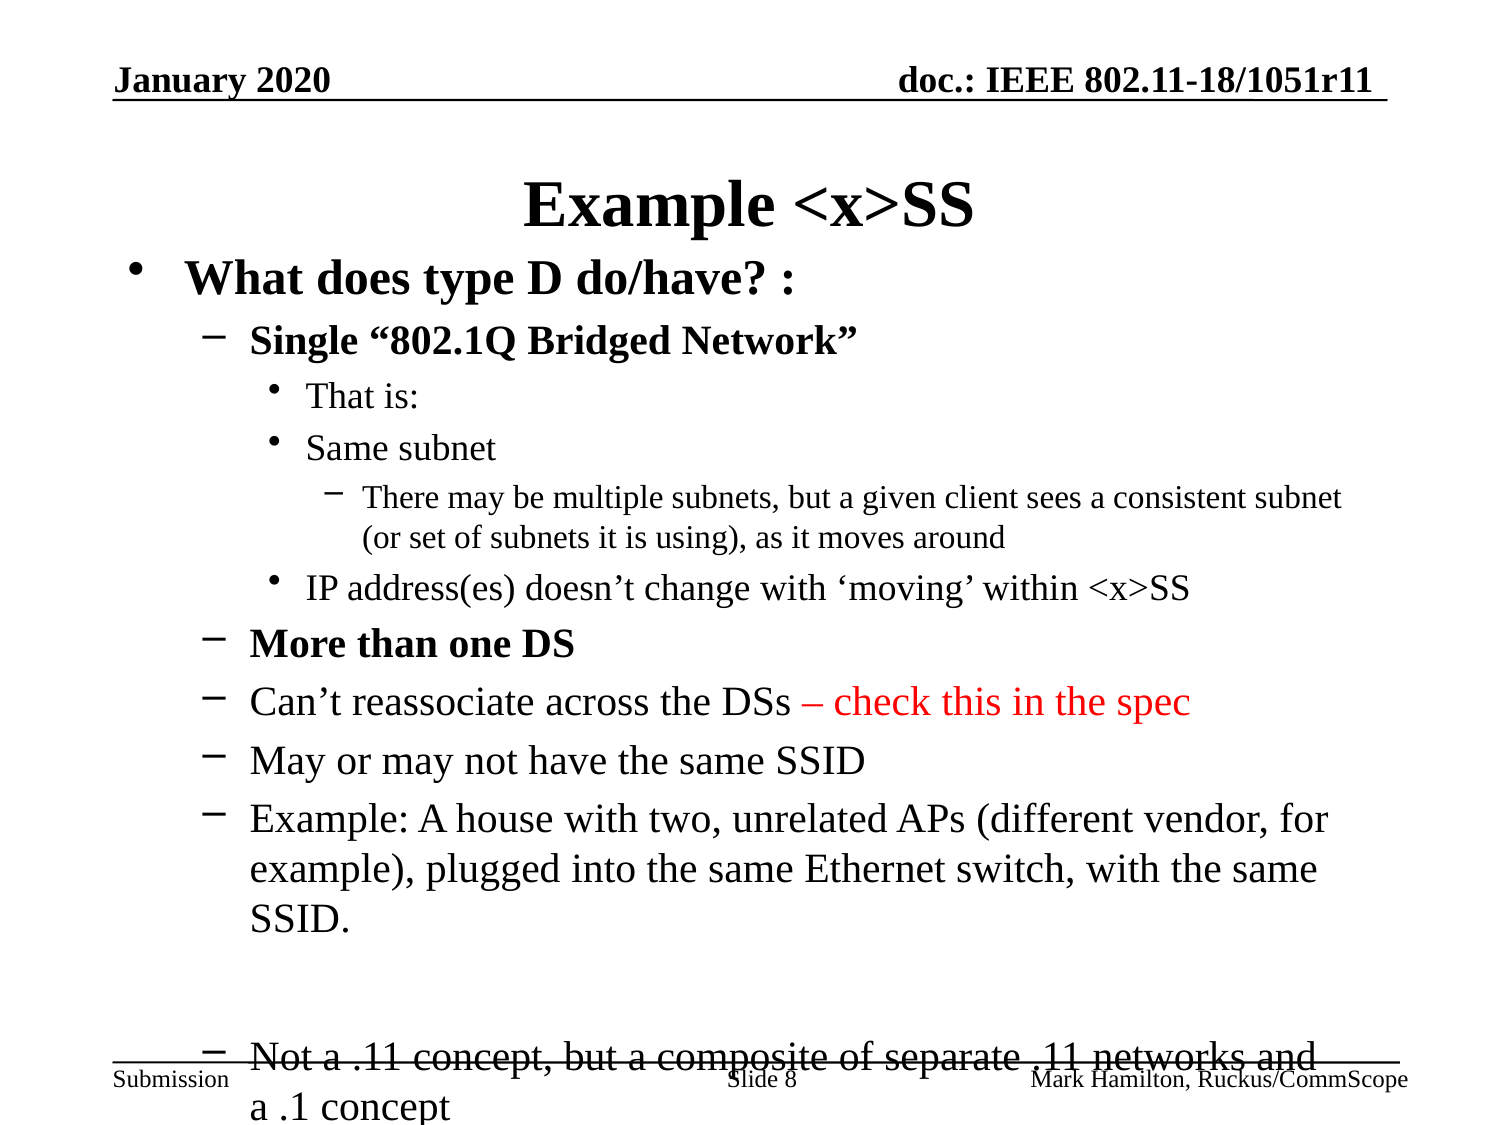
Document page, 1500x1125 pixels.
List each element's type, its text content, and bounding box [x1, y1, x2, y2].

title Example <x>SS [112, 112, 1388, 237]
list What does type D do/have? : Single “802.1Q Bridged Network” That is: Same subnet There may be multiple subnets, but a given client sees a consistent subnet (or set of subnets it is using), as it moves around IP address(es) doesn’t change with ‘moving’ within <x>SS More than one DS Can’t reassociate across the DSs – check this in the spec May or may not have the same SSID Example: A house with two, unrelated APs (different vendor, for example), plugged into the same Ethernet switch, with the same SSID. Not a .11 concept, but a composite of separate .11 networks and a .1 concept [112, 237, 1388, 1025]
